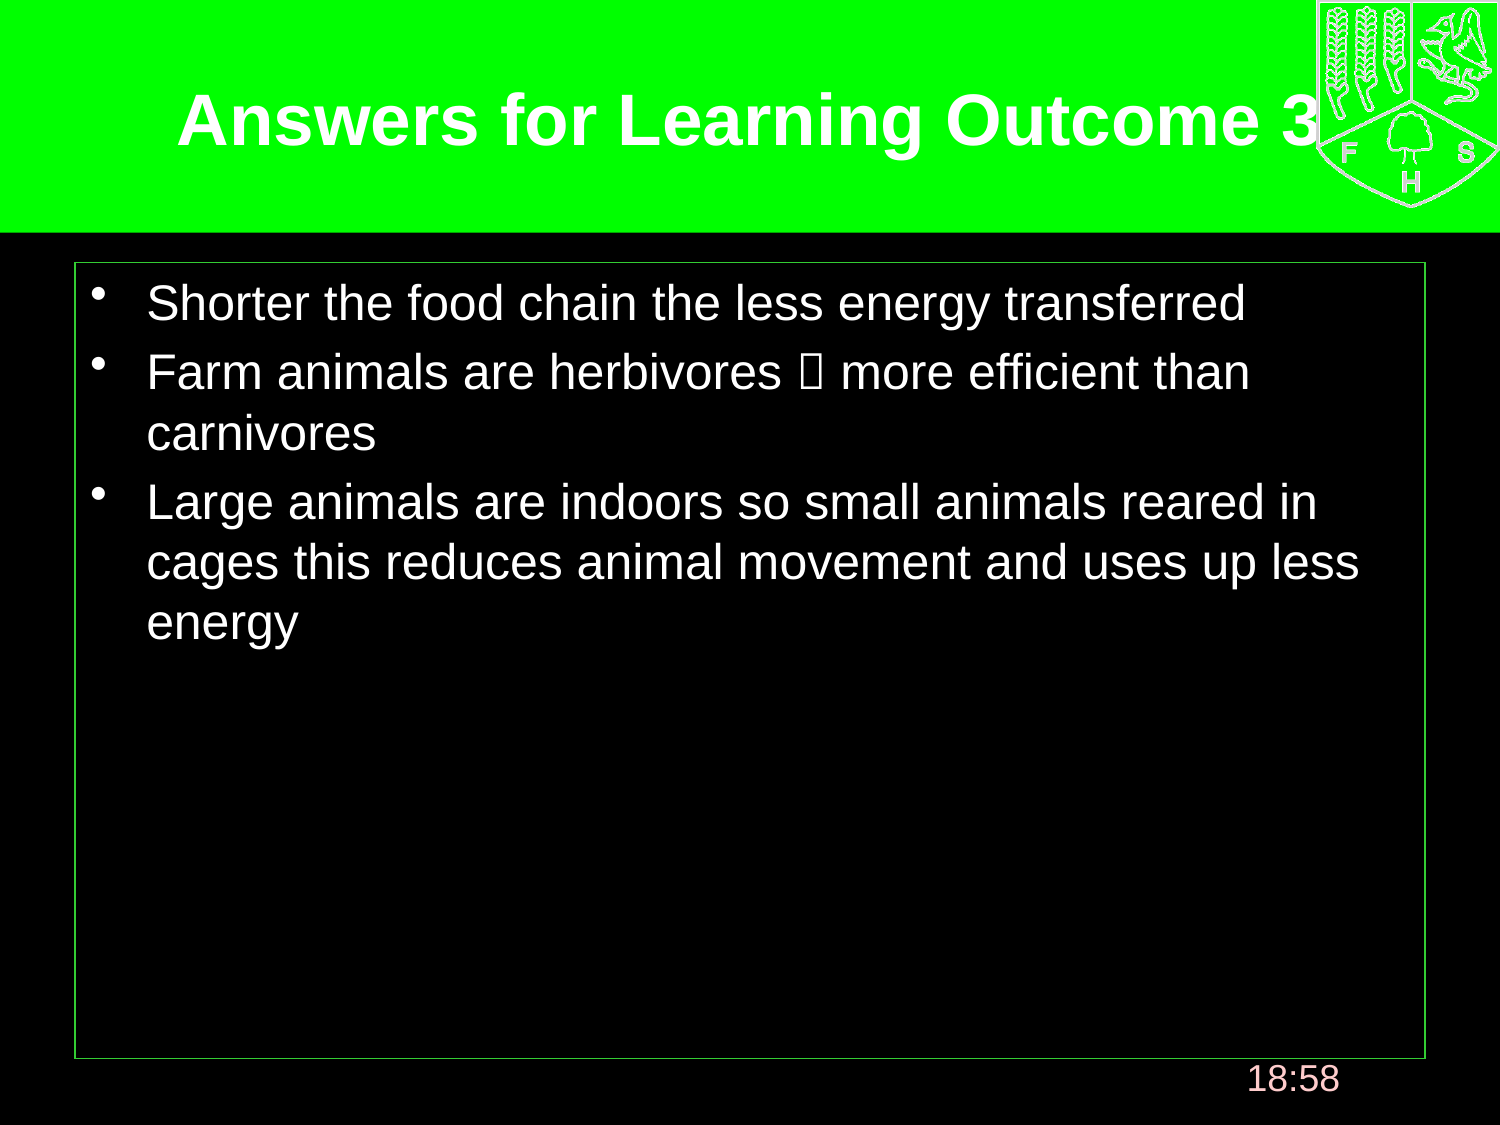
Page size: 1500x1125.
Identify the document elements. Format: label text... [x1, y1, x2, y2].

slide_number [1175, 1059, 1412, 1125]
picture [1316, 0, 1500, 209]
list Shorter the food chain the less energy transferred Farm animals are herbivores  more efficient than carnivores Large animals are indoors so small animals reared in cages this reduces animal movement and uses up less energy [74, 262, 1426, 1059]
title Answers for Learning Outcome 3 [0, 0, 1500, 233]
